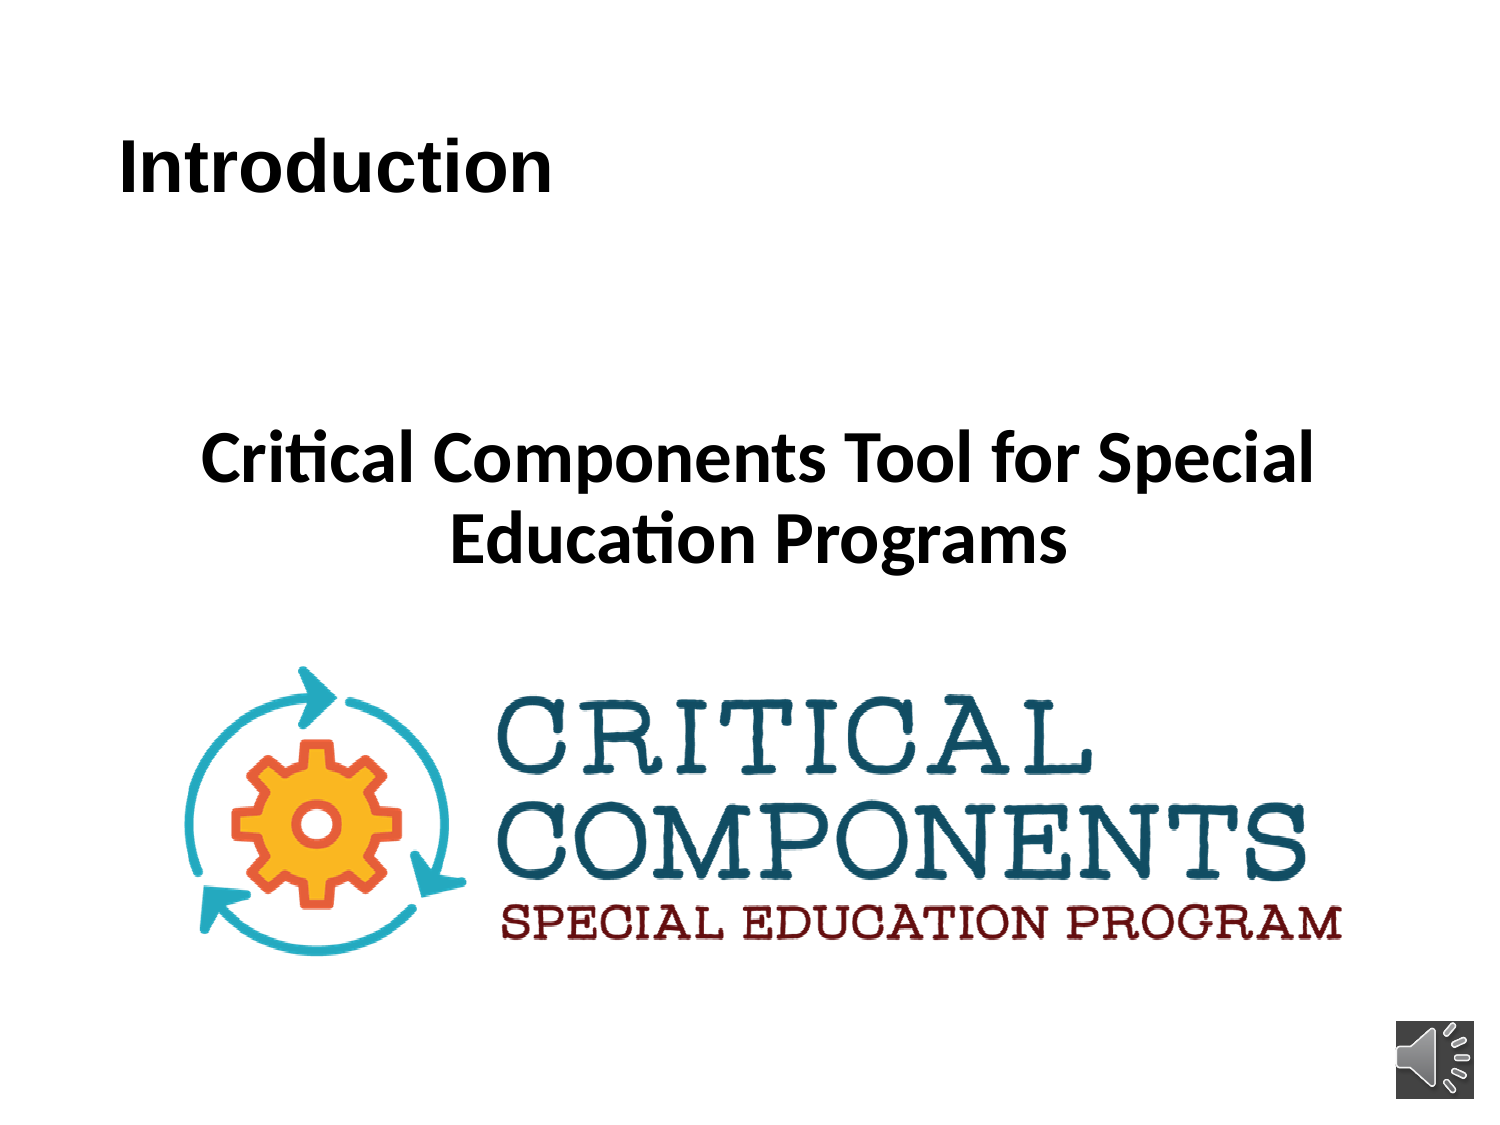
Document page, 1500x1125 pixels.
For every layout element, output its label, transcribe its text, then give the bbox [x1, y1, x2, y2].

picture [138, 596, 1476, 1101]
title Introduction [103, 59, 1397, 278]
list Critical Components Tool for Special Education Programs [103, 299, 1397, 1014]
